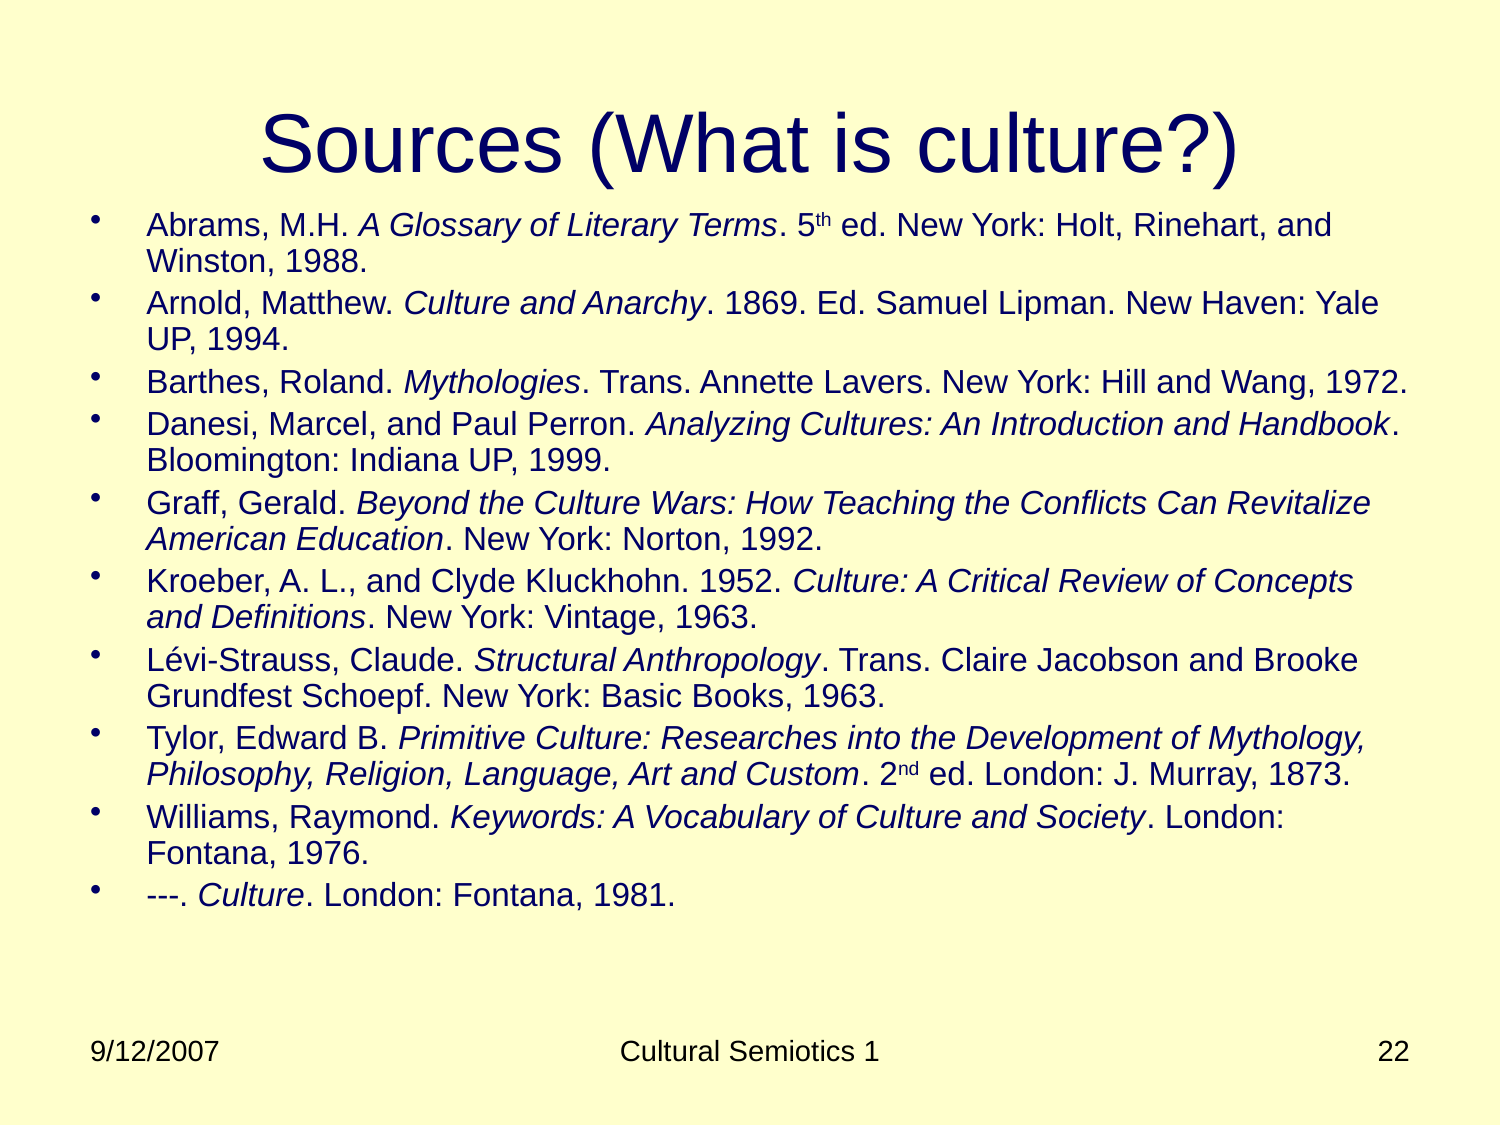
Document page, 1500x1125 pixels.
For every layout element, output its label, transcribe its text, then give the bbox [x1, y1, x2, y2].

footer Cultural Semiotics 1 [512, 1024, 988, 1103]
slide_number 22 [1074, 1024, 1426, 1103]
list Abrams, M.H. A Glossary of Literary Terms. 5th ed. New York: Holt, Rinehart, and Winston, 1988. Arnold, Matthew. Culture and Anarchy. 1869. Ed. Samuel Lipman. New Haven: Yale UP, 1994. Barthes, Roland. Mythologies. Trans. Annette Lavers. New York: Hill and Wang, 1972. Danesi, Marcel, and Paul Perron. Analyzing Cultures: An Introduction and Handbook. Bloomington: Indiana UP, 1999. Graff, Gerald. Beyond the Culture Wars: How Teaching the Conflicts Can Revitalize American Education. New York: Norton, 1992. Kroeber, A. L., and Clyde Kluckhohn. 1952. Culture: A Critical Review of Concepts and Definitions. New York: Vintage, 1963. Lévi-Strauss, Claude. Structural Anthropology. Trans. Claire Jacobson and Brooke Grundfest Schoepf. New York: Basic Books, 1963. Tylor, Edward B. Primitive Culture: Researches into the Development of Mythology, Philosophy, Religion, Language, Art and Custom. 2nd ed. London: J. Murray, 1873. Williams, Raymond. Keywords: A Vocabulary of Culture and Society. London: Fontana, 1976. ---. Culture. London: Fontana, 1981. [74, 199, 1426, 1006]
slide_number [74, 1024, 426, 1103]
title Sources (What is culture?) [74, 44, 1426, 199]
